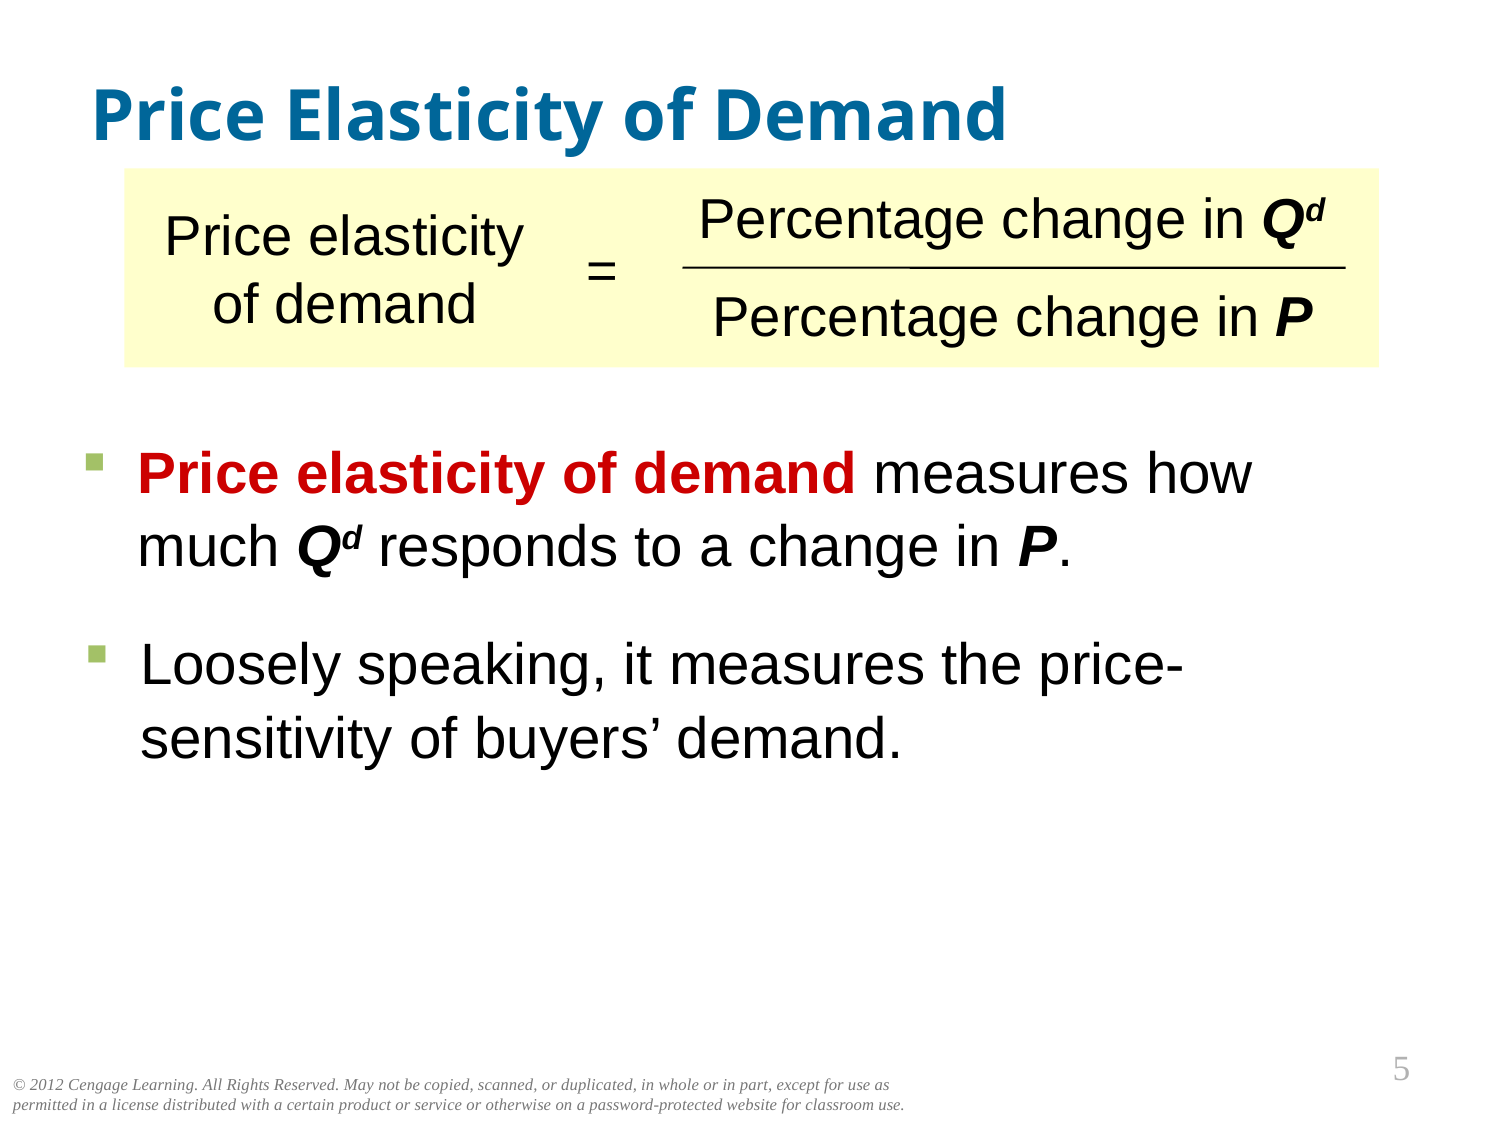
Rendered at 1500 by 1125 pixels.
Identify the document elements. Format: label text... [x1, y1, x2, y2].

text_box Loosely speaking, it measures the price-sensitivity of buyers’ demand. [68, 615, 1419, 863]
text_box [124, 168, 1380, 368]
title Price Elasticity of Demand [75, 37, 1425, 188]
list Price elasticity of demand measures how much Qd responds to a change in P. [66, 423, 1401, 613]
